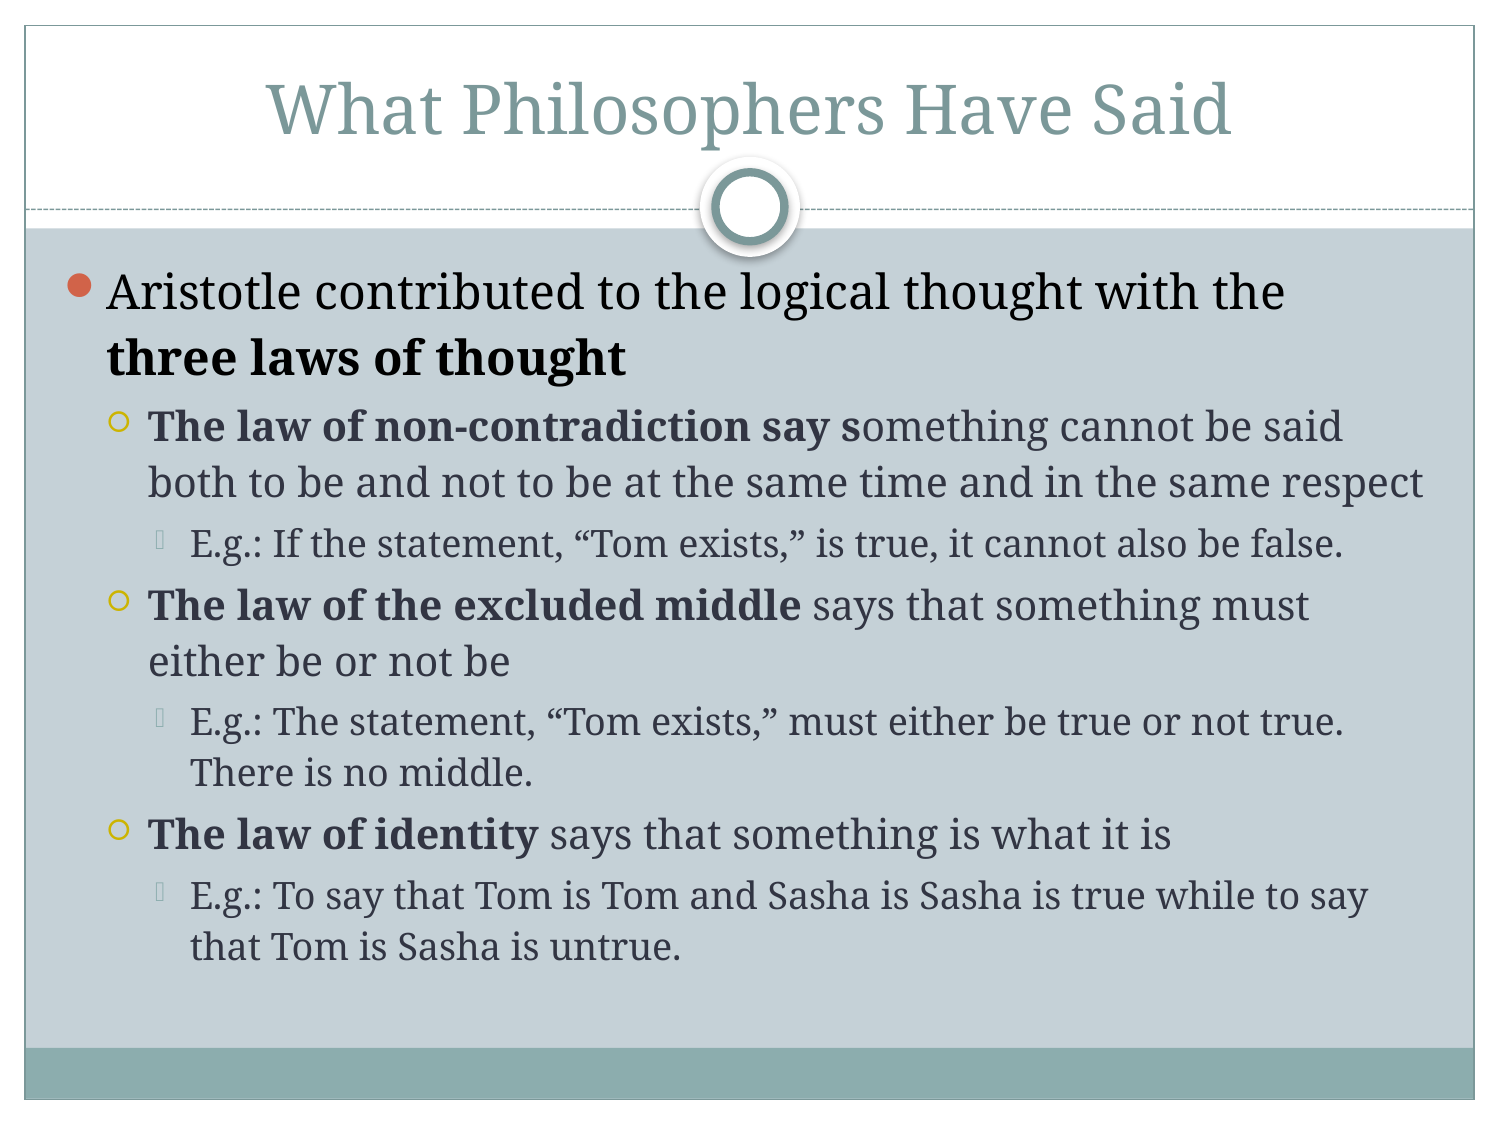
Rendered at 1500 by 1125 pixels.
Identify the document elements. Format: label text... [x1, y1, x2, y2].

title What Philosophers Have Said [49, 37, 1450, 162]
list Aristotle contributed to the logical thought with the three laws of thought The law of non-contradiction say something cannot be said both to be and not to be at the same time and in the same respect E.g.: If the statement, “Tom exists,” is true, it cannot also be false. The law of the excluded middle says that something must either be or not be E.g.: The statement, “Tom exists,” must either be true or not true. There is no middle. The law of identity says that something is what it is E.g.: To say that Tom is Tom and Sasha is Sasha is true while to say that Tom is Sasha is untrue. [49, 250, 1445, 1001]
